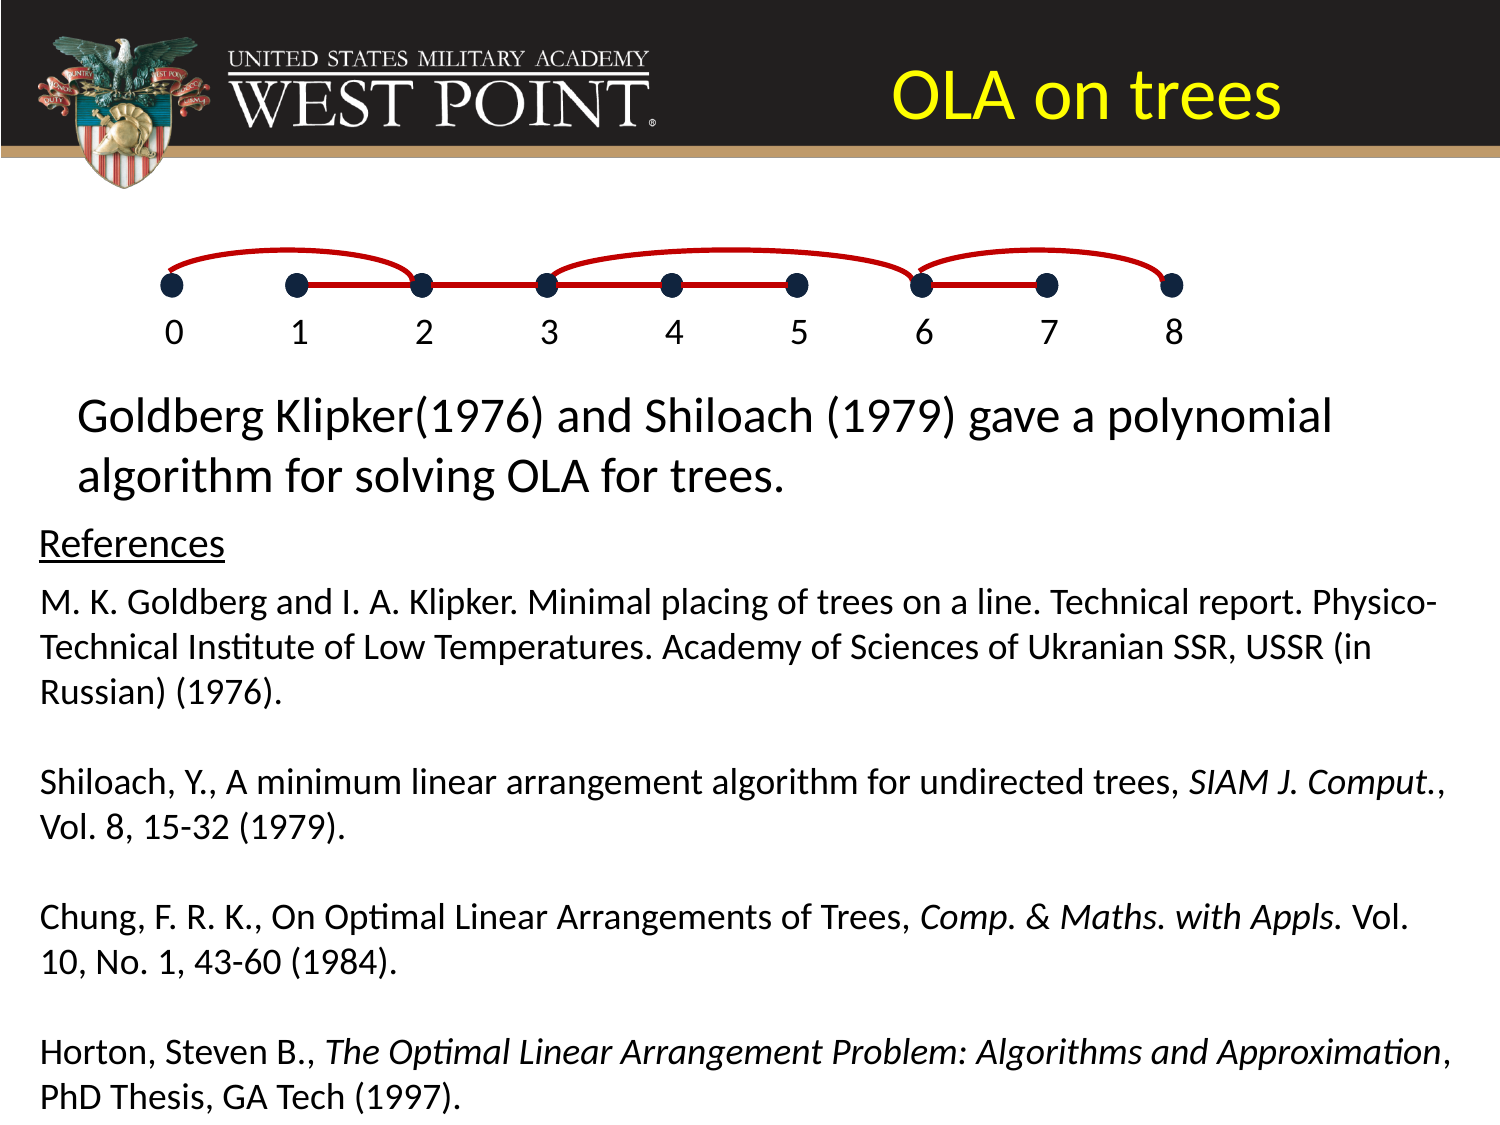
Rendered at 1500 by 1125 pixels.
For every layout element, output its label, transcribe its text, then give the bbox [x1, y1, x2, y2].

text_box Goldberg Klipker(1976) and Shiloach (1979) gave a polynomial algorithm for solving OLA for trees. [62, 374, 1400, 510]
text_box M. K. Goldberg and I. A. Klipker. Minimal placing of trees on a line. Technical report. Physico-Technical Institute of Low Temperatures. Academy of Sciences of Ukranian SSR, USSR (in Russian) (1976). Shiloach, Y., A minimum linear arrangement algorithm for undirected trees, SIAM J. Comput., Vol. 8, 15-32 (1979). Chung, F. R. K., On Optimal Linear Arrangements of Trees, Comp. & Maths. with Appls. Vol. 10, No. 1, 43-60 (1984). Horton, Steven B., The Optimal Linear Arrangement Problem: Algorithms and Approximation, PhD Thesis, GA Tech (1997). [24, 524, 1475, 1125]
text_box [149, 249, 1201, 361]
title OLA on trees [675, 37, 1500, 163]
picture [0, 0, 1500, 189]
text_box References [1, 499, 241, 575]
